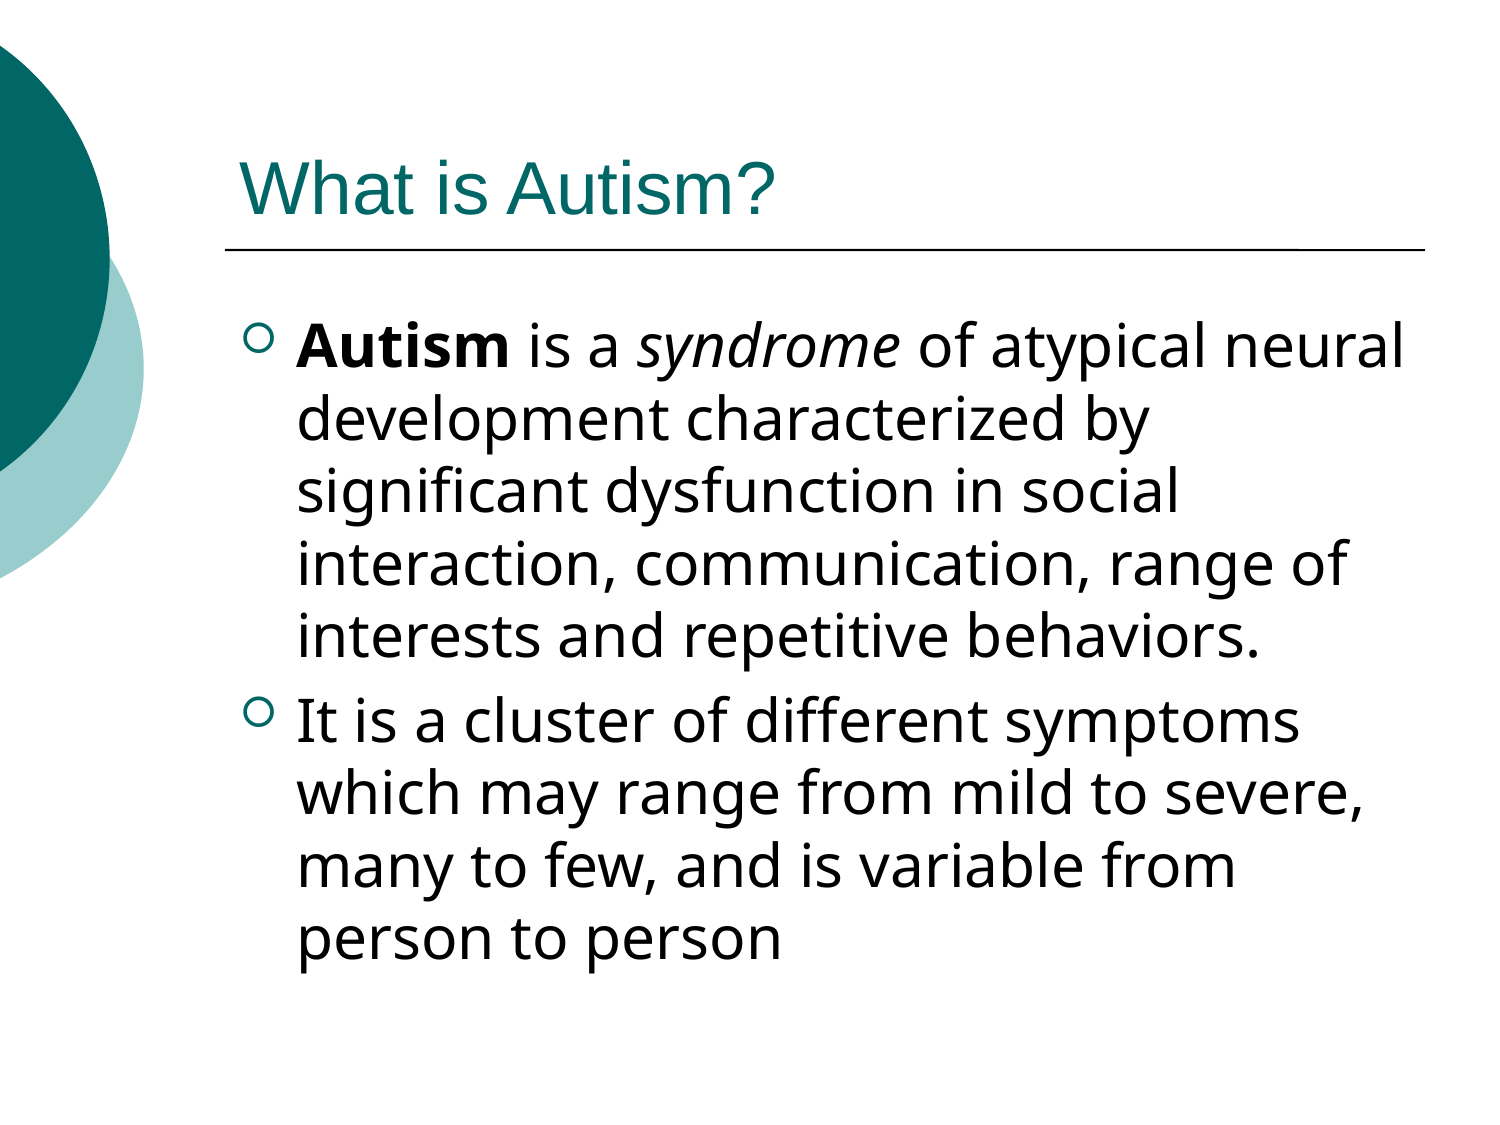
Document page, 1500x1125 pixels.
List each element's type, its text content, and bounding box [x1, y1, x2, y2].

title What is Autism? [224, 49, 1425, 237]
list Autism is a syndrome of atypical neural development characterized by significant dysfunction in social interaction, communication, range of interests and repetitive behaviors. It is a cluster of different symptoms which may range from mild to severe, many to few, and is variable from person to person [224, 299, 1425, 975]
